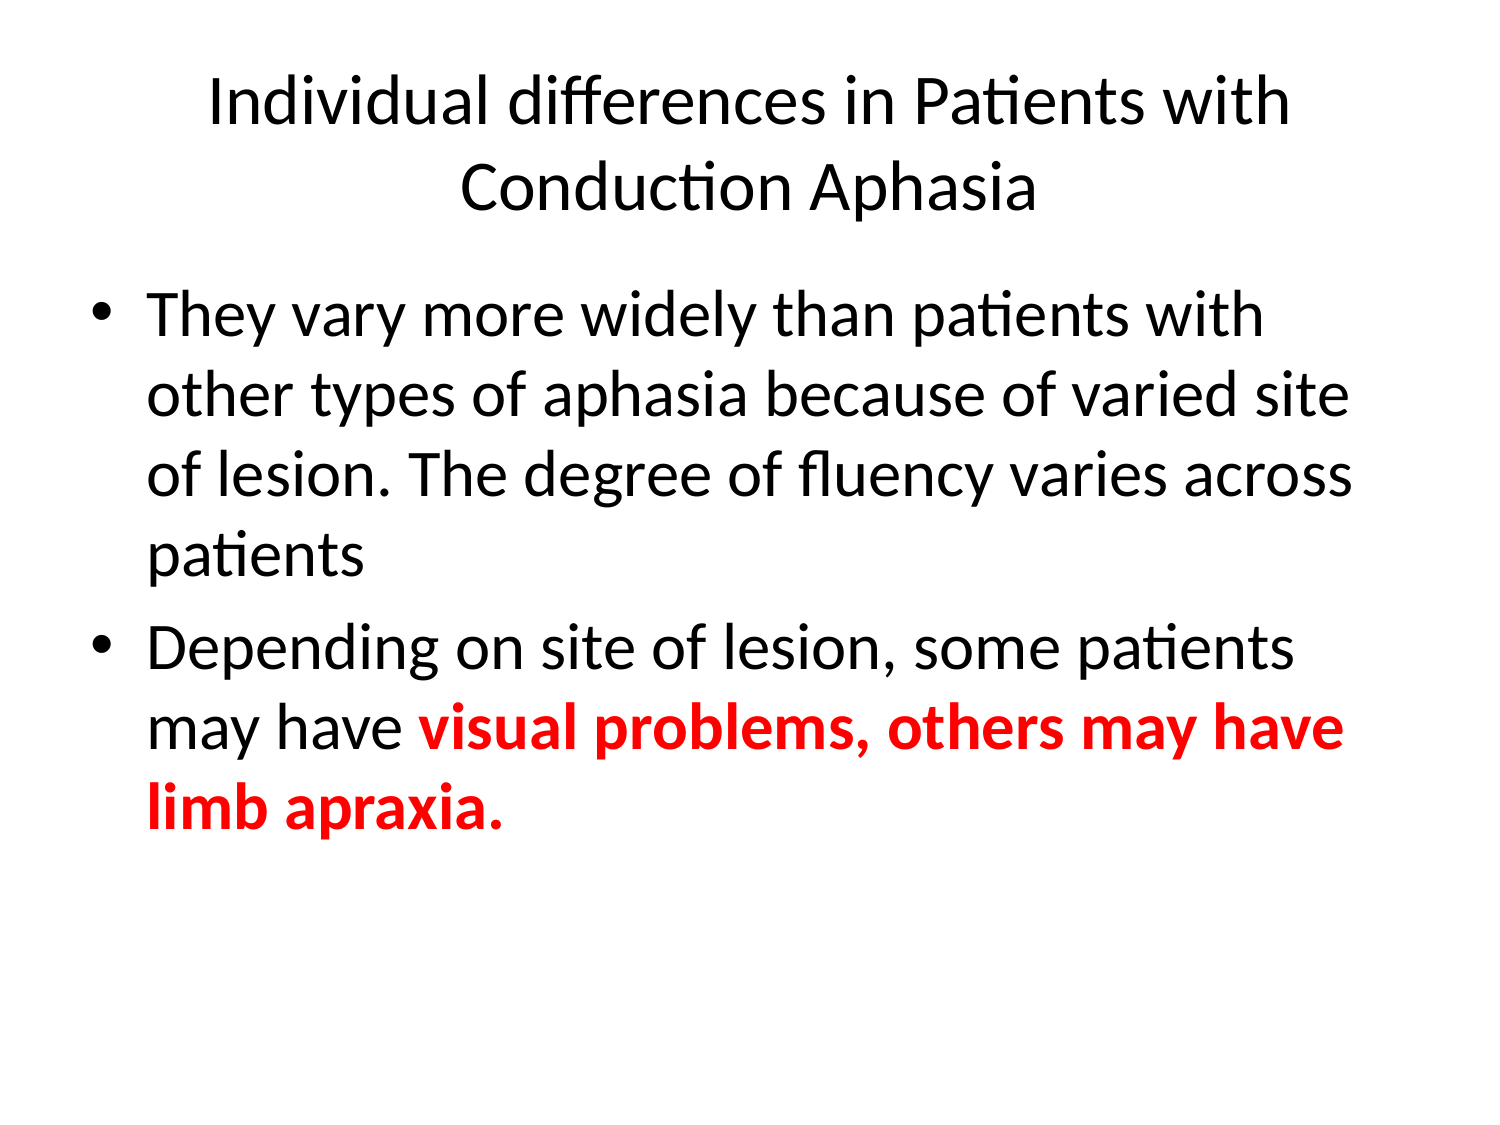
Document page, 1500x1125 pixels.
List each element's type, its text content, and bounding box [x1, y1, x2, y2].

list They vary more widely than patients with other types of aphasia because of varied site of lesion. The degree of fluency varies across patients Depending on site of lesion, some patients may have visual problems, others may have limb apraxia. [75, 262, 1425, 1005]
title Individual differences in Patients with Conduction Aphasia [75, 45, 1425, 233]
